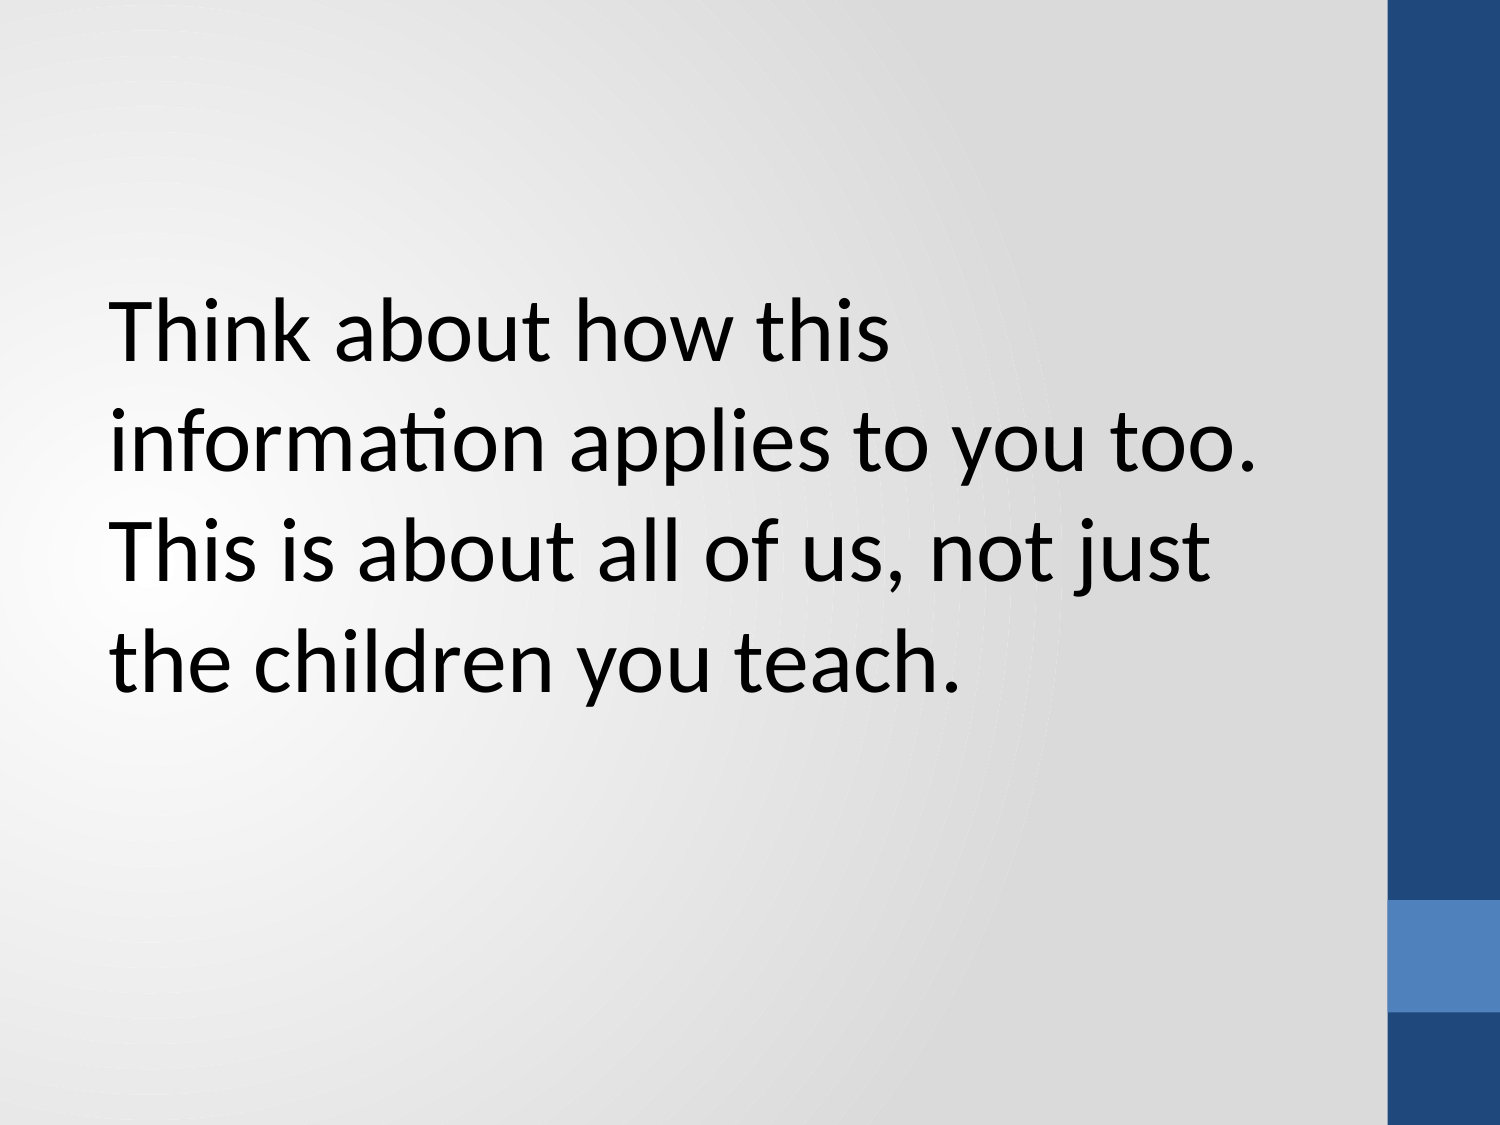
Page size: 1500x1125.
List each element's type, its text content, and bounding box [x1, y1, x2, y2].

list Think about how this information applies to you too. This is about all of us, not just the children you teach. [75, 262, 1325, 1050]
